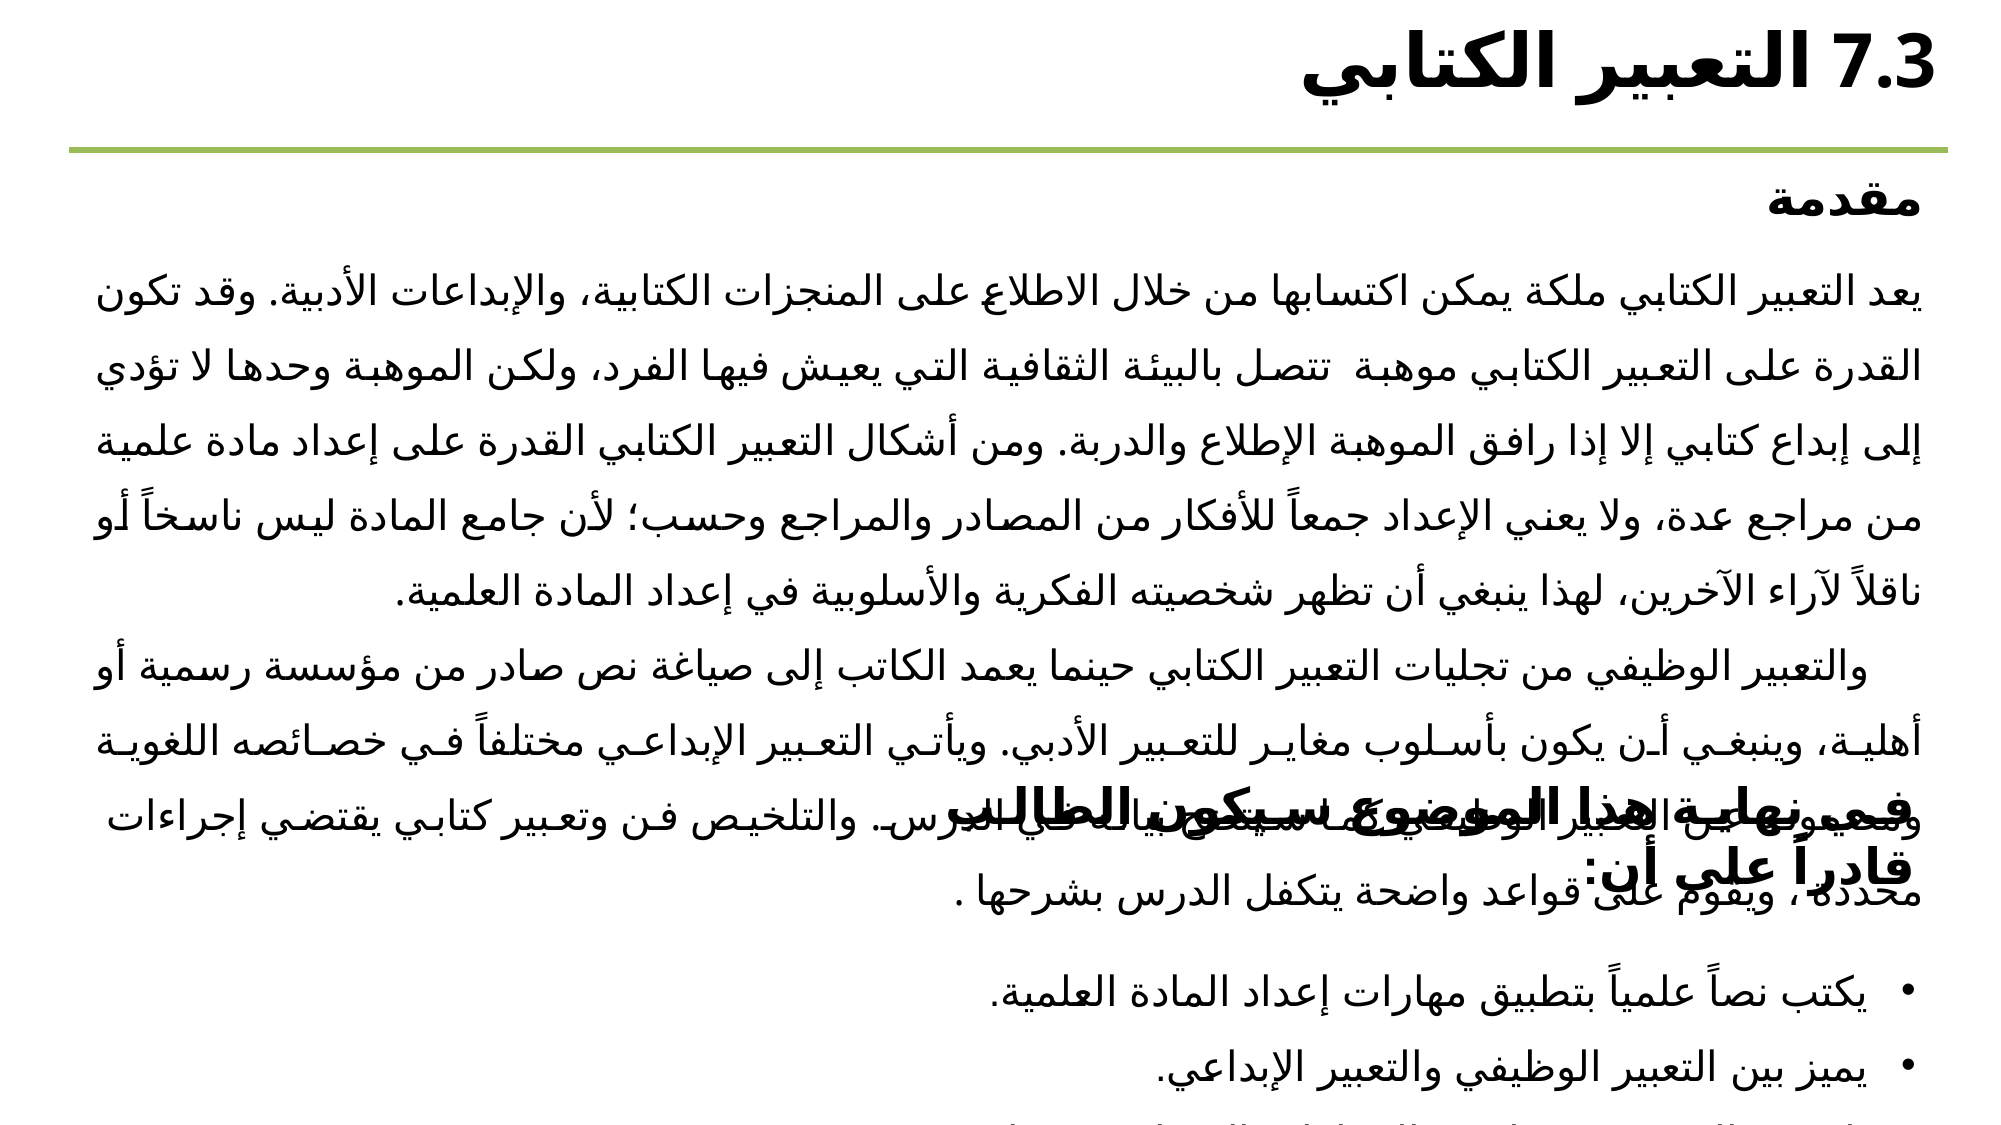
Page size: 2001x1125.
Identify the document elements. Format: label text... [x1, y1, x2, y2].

text_box يعد التعبير الكتابي ملكة يمكن اكتسابها من خلال الاطلاع على المنجزات الكتابية، والإبداعات الأدبية. وقد تكون القدرة على التعبير الكتابي موهبة تتصل بالبيئة الثقافية التي يعيش فيها الفرد، ولكن الموهبة وحدها لا تؤدي إلى إبداع كتابي إلا إذا رافق الموهبة الإطلاع والدربة. ومن أشكال التعبير الكتابي القدرة على إعداد مادة علمية من مراجع عدة، ولا يعني الإعداد جمعاً للأفكار من المصادر والمراجع وحسب؛ لأن جامع المادة ليس ناسخاً أو ناقلاً لآراء الآخرين، لهذا ينبغي أن تظهر شخصيته الفكرية والأسلوبية في إعداد المادة العلمية. والتعبير الوظيفي من تجليات التعبير الكتابي حينما يعمد الكاتب إلى صياغة نص صادر من مؤسسة رسمية أو أهلية، وينبغي أن يكون بأسلوب مغاير للتعبير الأدبي. ويأتي التعبير الإبداعي مختلفاً في خصائصه اللغوية ومضمونه عن التعبير الوظيفي كما سيتضح بيانه في الدرس. والتلخيص فن وتعبير كتابي يقتضي إجراءات محددة ، ويقوم على قواعد واضحة يتكفل الدرس بشرحها . [80, 231, 1939, 921]
title 7.3 التعبير الكتابي [70, 17, 1952, 110]
text_box في نهاية هذا الموضوع سيكون الطالب قادراً على أن: يكتب نصاً علمياً بتطبيق مهارات إعداد المادة العلمية. يميز بين التعبير الوظيفي والتعبير الإبداعي. يلخص النصوص بتطبيق الخطوات الإجرائية وقواعد التلخيص. [930, 767, 1931, 1125]
text_box مقدمة [1751, 157, 1939, 233]
